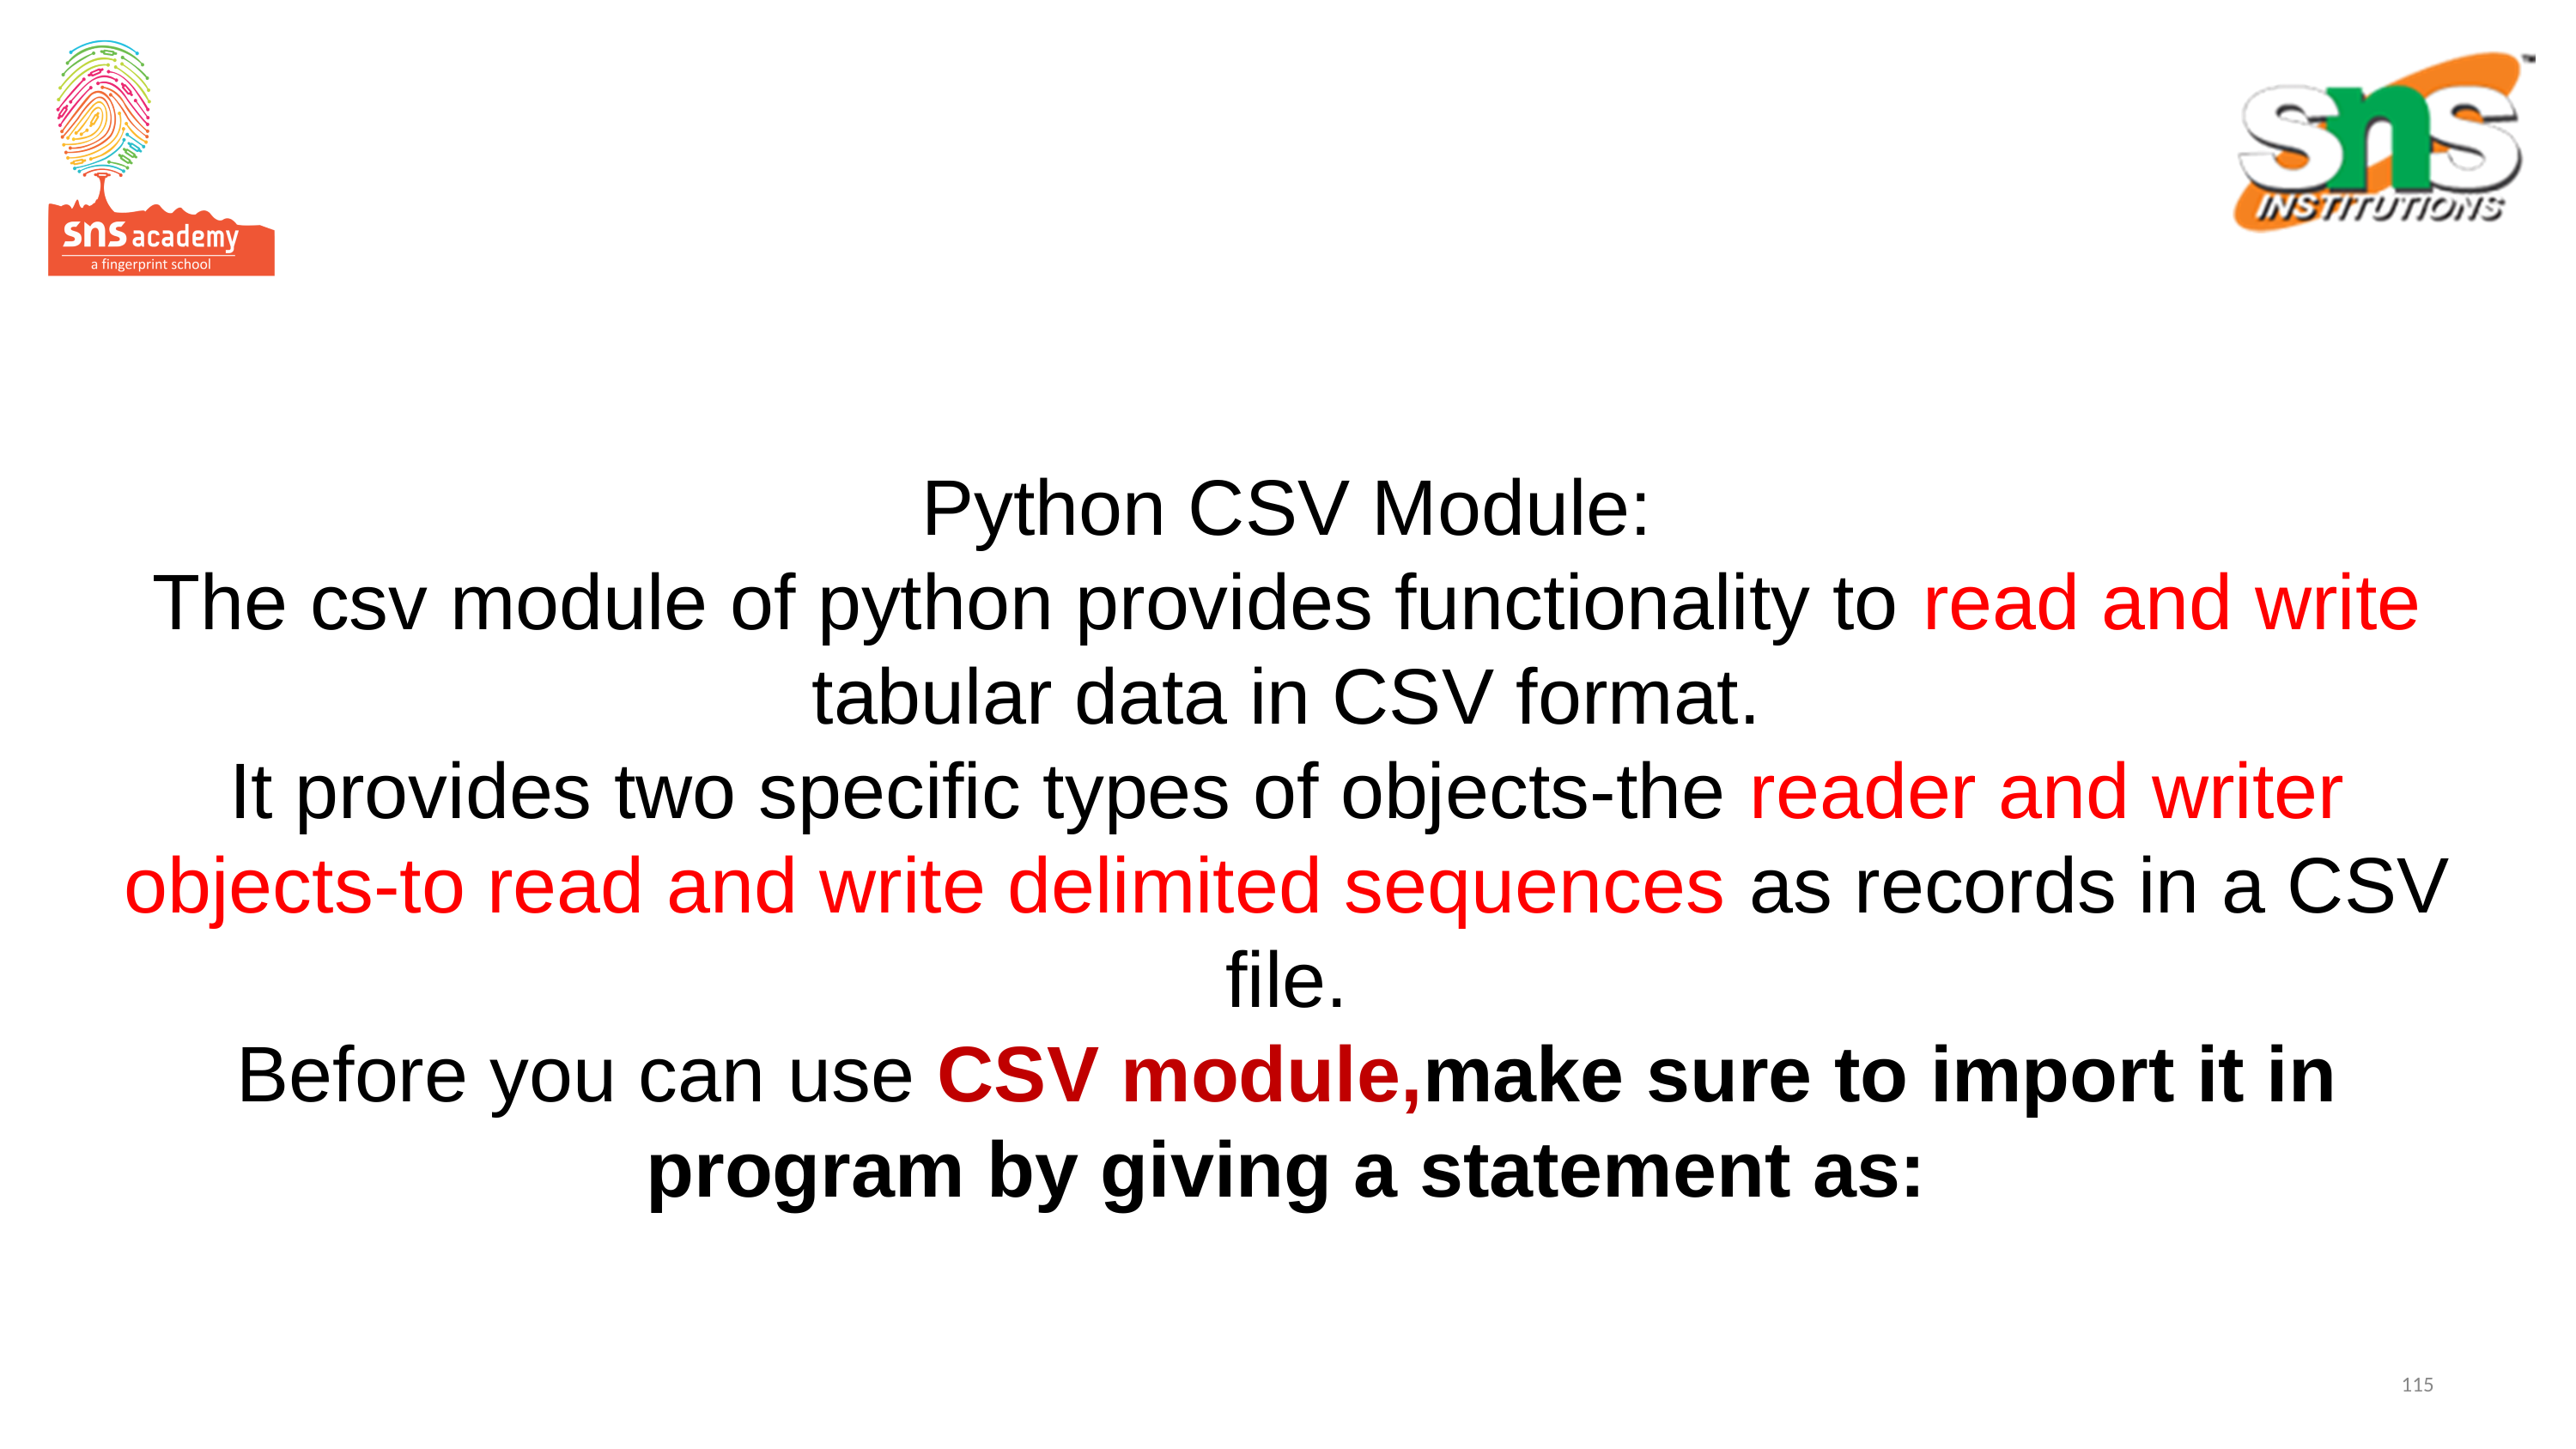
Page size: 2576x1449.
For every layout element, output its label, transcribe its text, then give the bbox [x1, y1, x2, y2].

picture [2233, 50, 2536, 233]
title Python CSV Module: The csv module of python provides functionality to read and write tabular data in CSV format. It provides two specific types of objects-the reader and writer objects-to read and write delimited sequences as records in a CSV file. Before you can use CSV module,make sure to import it in program by giving a statement as: [96, 300, 2478, 1369]
picture [38, 33, 280, 285]
slide_number 115 [2146, 1357, 2447, 1410]
